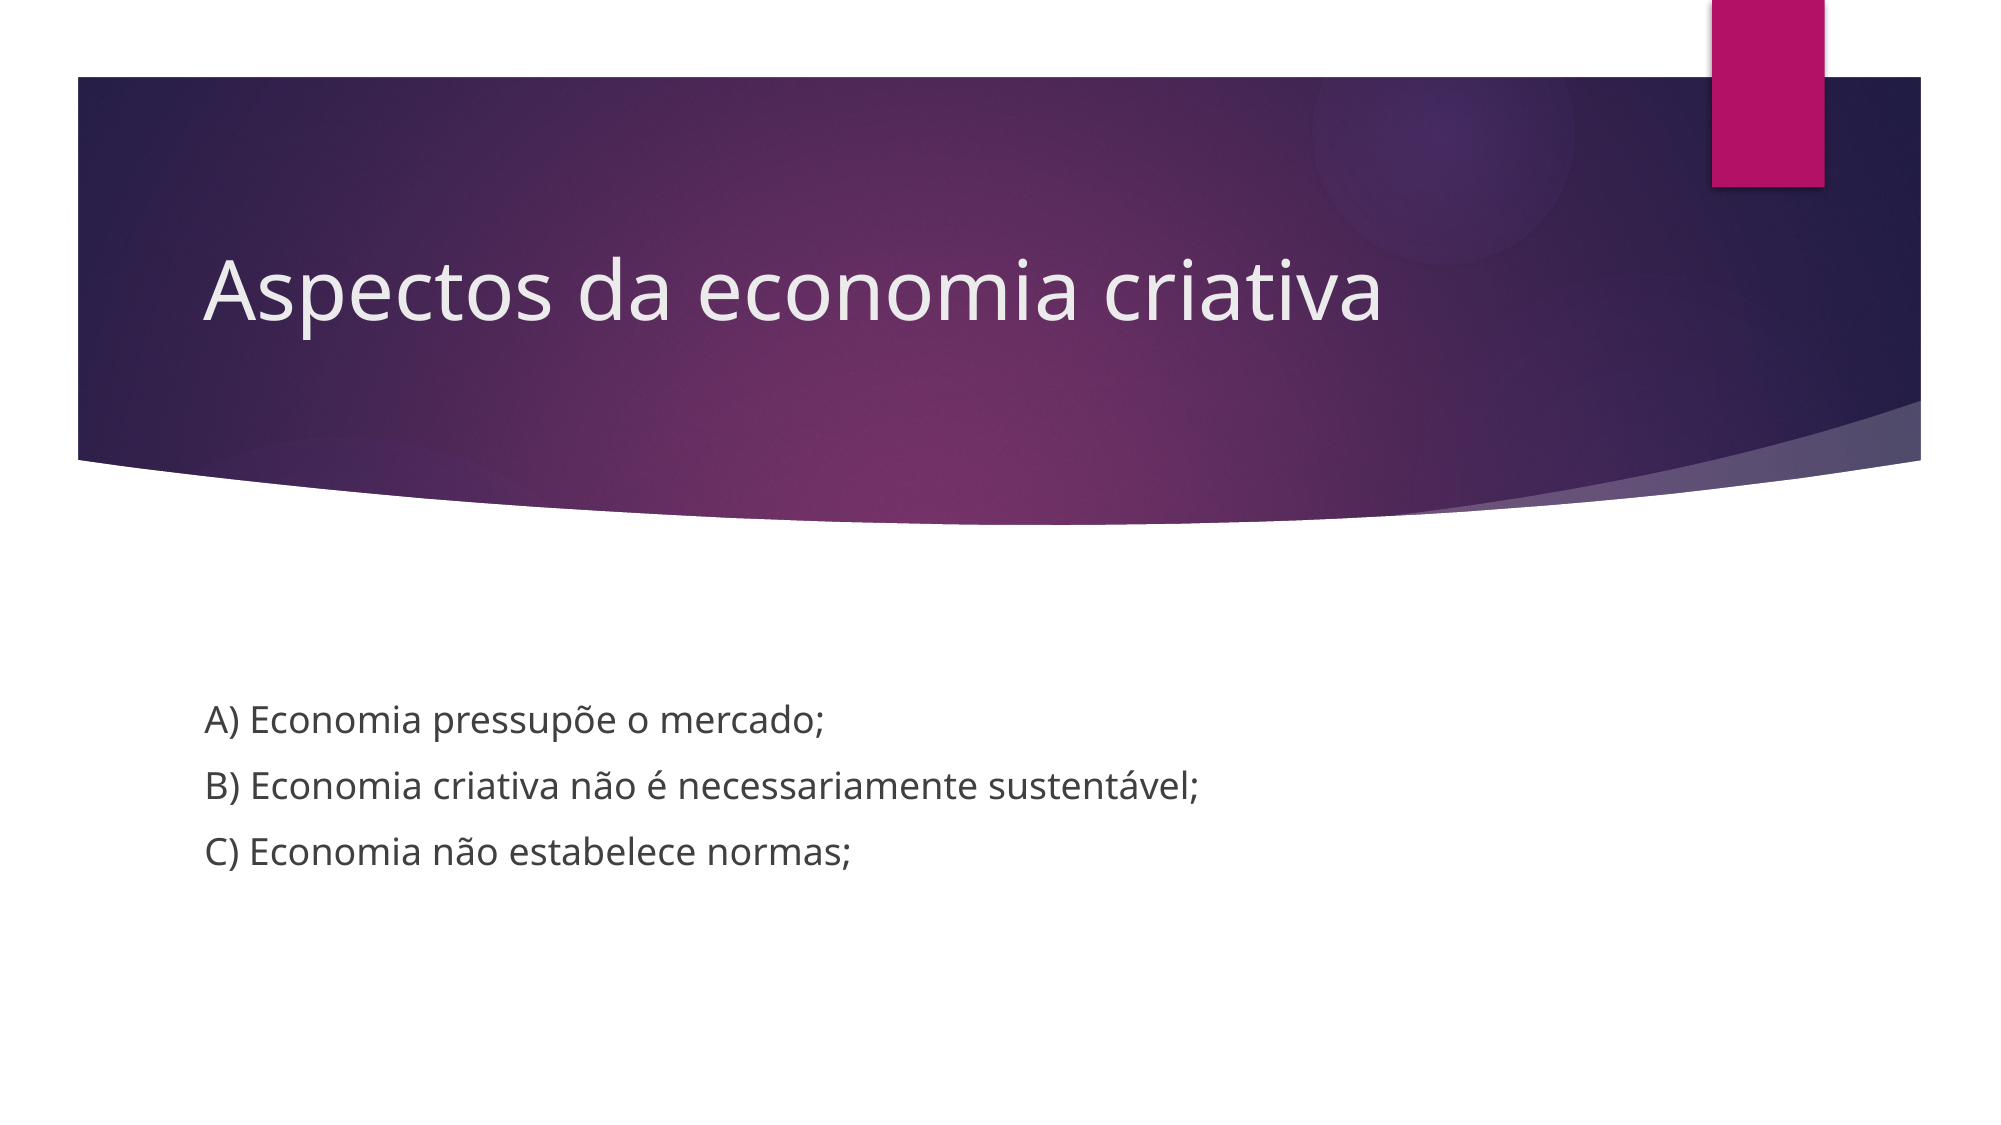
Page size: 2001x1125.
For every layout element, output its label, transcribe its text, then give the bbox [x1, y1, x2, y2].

list A) Economia pressupõe o mercado; B) Economia criativa não é necessariamente sustentável; C) Economia não estabelece normas; [189, 581, 1638, 988]
title Aspectos da economia criativa [188, 174, 1638, 400]
